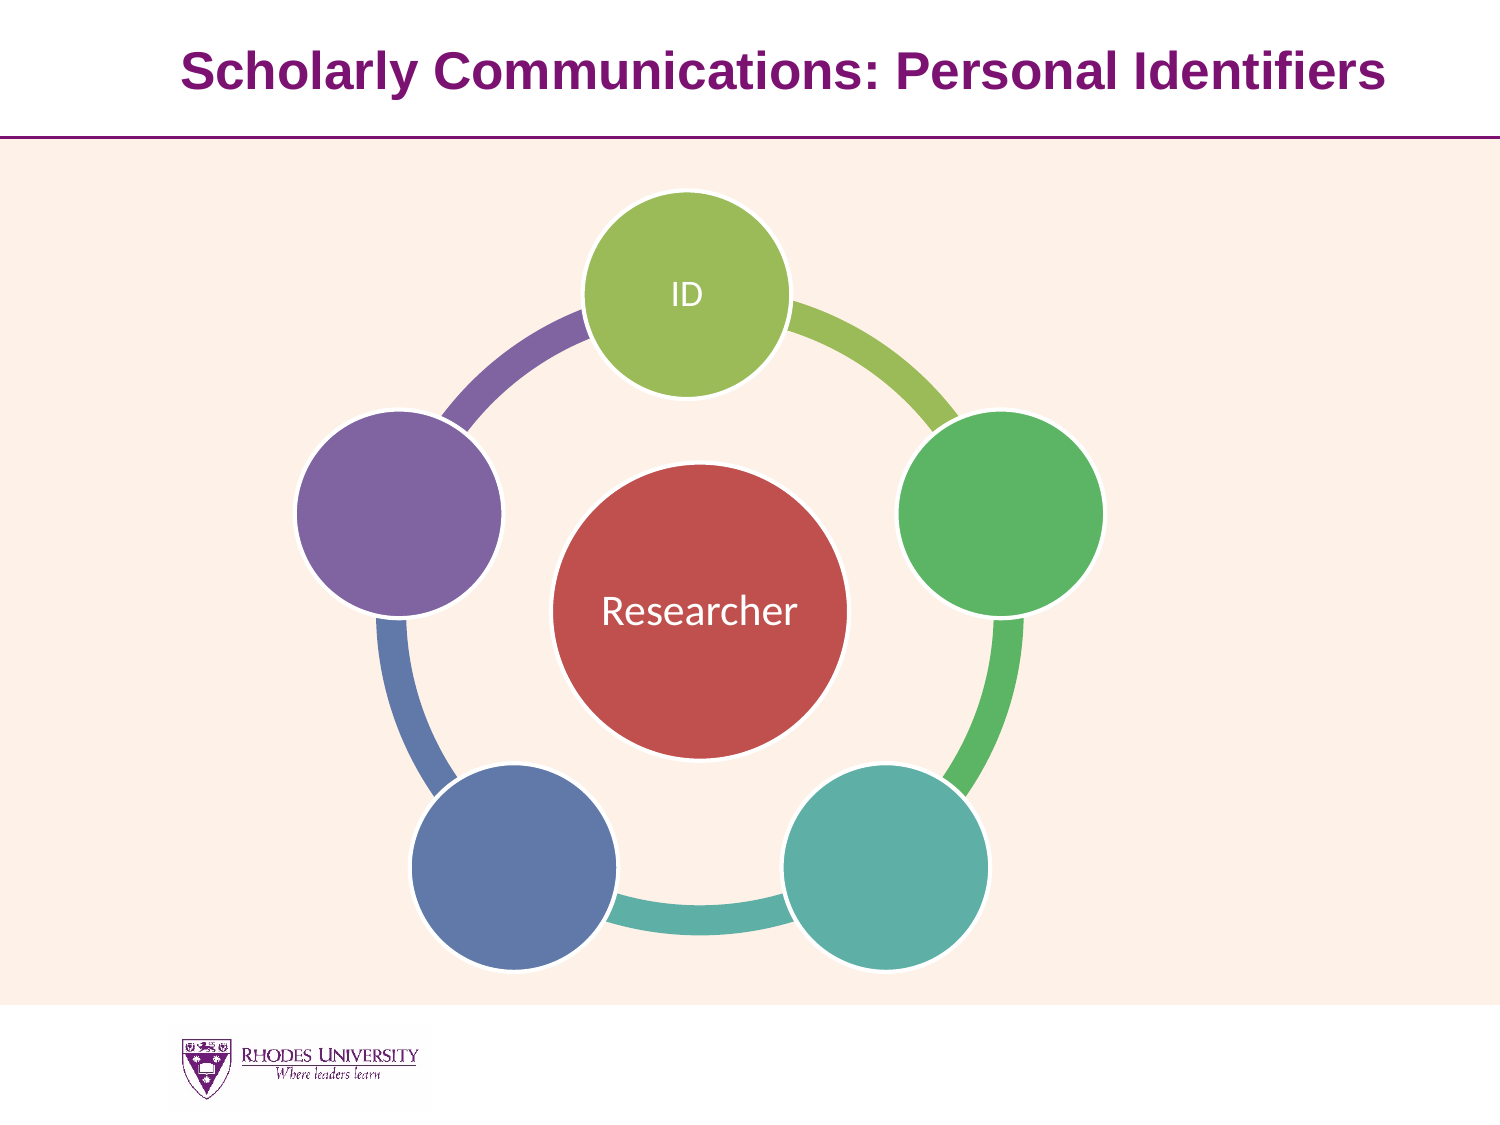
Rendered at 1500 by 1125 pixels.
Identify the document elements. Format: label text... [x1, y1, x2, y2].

title Scholarly Communications: Personal Identifiers [165, 0, 1418, 138]
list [74, 190, 1326, 979]
picture [168, 1025, 432, 1113]
